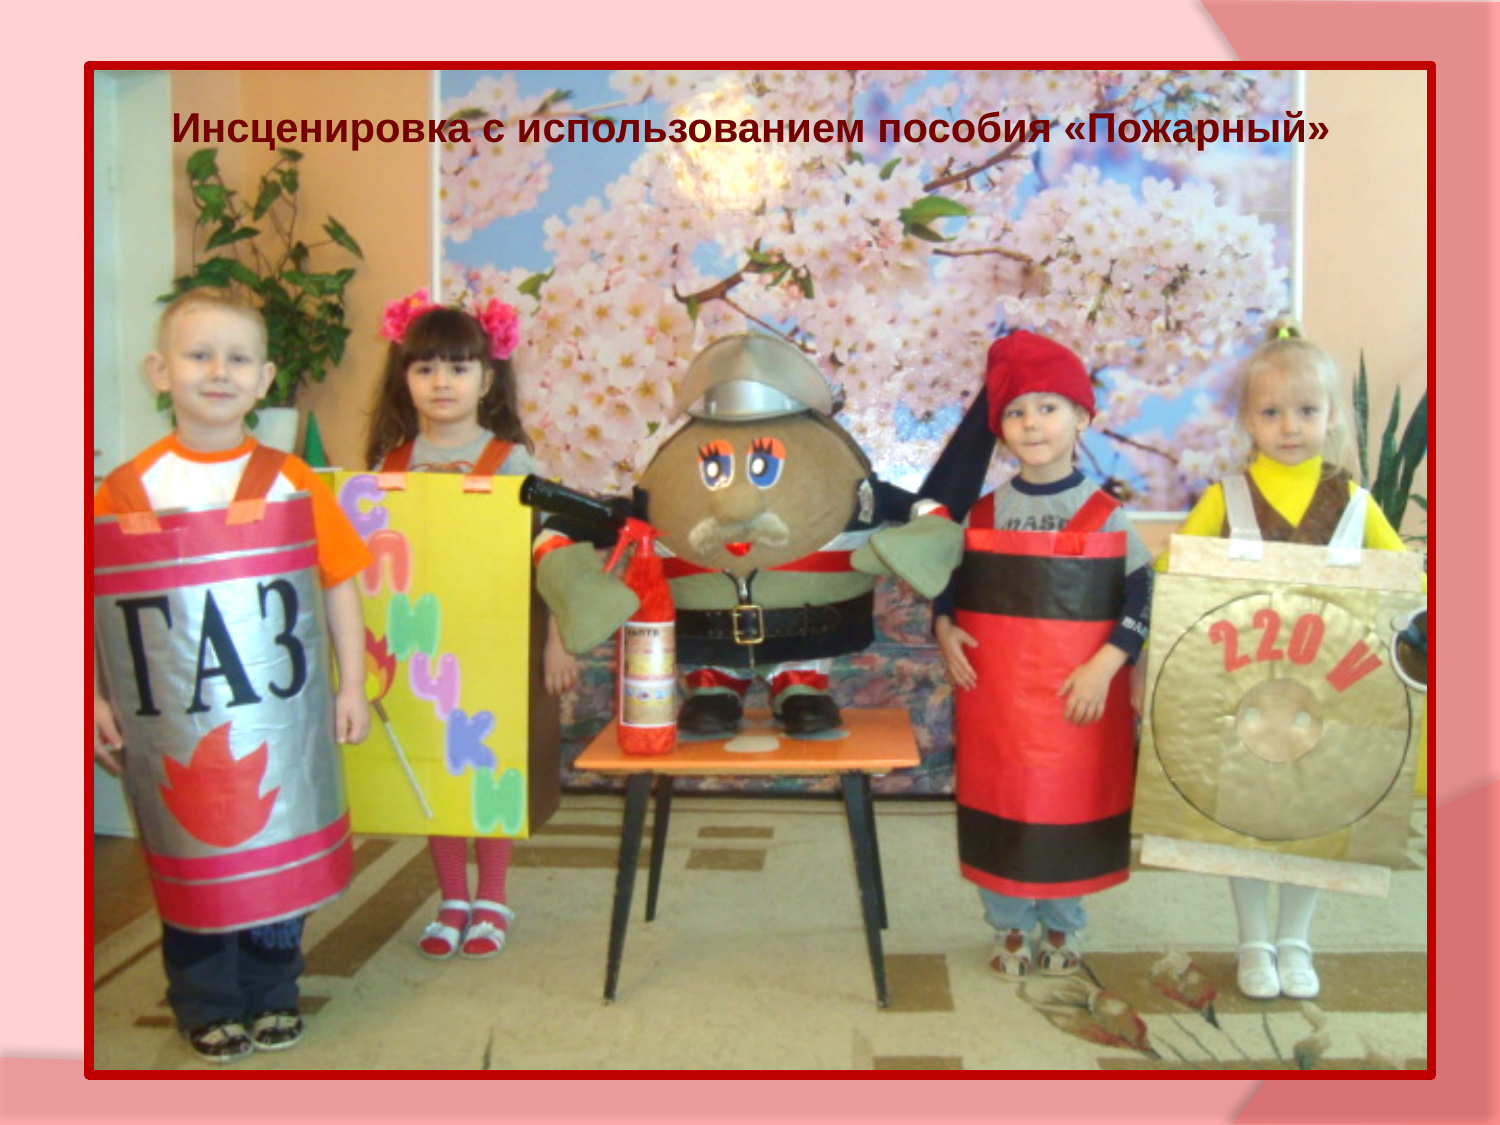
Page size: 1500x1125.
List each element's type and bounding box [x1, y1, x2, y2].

picture [93, 70, 1428, 1071]
